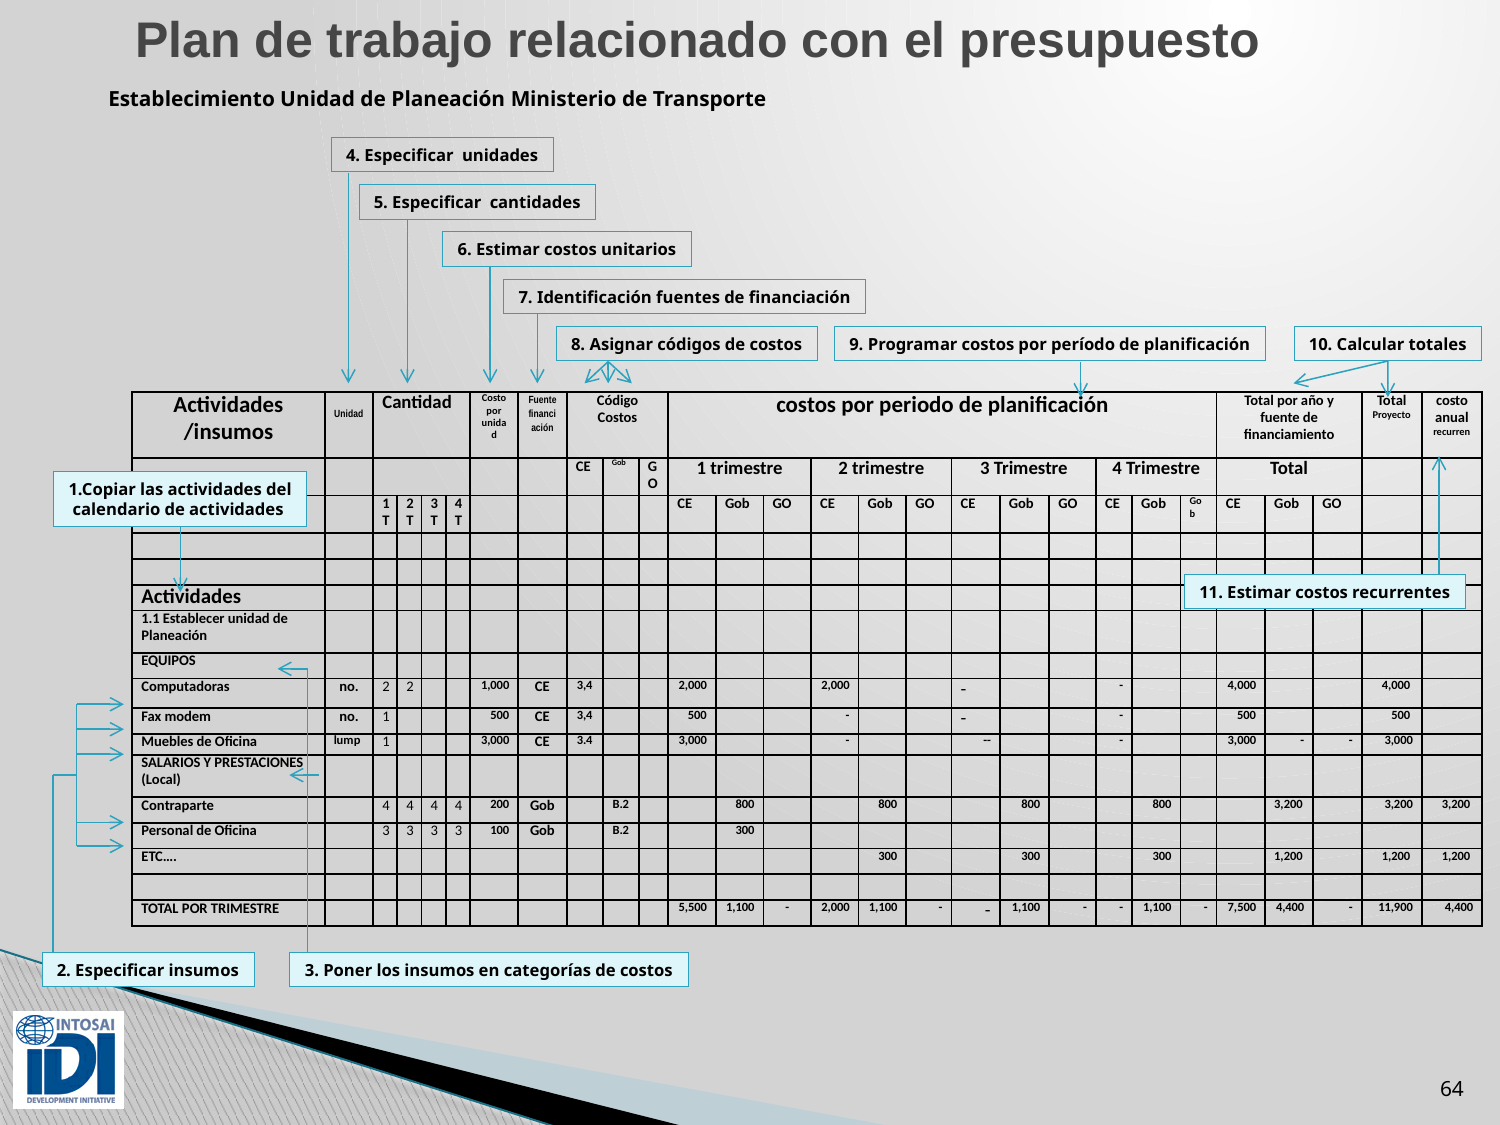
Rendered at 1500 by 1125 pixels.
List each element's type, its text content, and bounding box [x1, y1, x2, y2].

table_cell CE [1097, 496, 1131, 532]
table_cell [1423, 709, 1481, 733]
table_cell [604, 654, 638, 678]
table_cell 200 [471, 798, 517, 822]
table_cell [568, 824, 602, 848]
table_cell [326, 496, 372, 532]
table_cell [312, 875, 324, 899]
picture [13, 1011, 124, 1109]
table_cell [1363, 875, 1421, 899]
table_cell - [812, 709, 858, 733]
table_cell [1314, 849, 1361, 873]
table_cell [717, 654, 763, 678]
table_cell [326, 459, 372, 495]
table_cell [907, 560, 951, 584]
table_cell [859, 654, 905, 678]
table_cell [398, 560, 421, 584]
table_cell [1363, 654, 1421, 678]
table_cell [604, 901, 638, 925]
table_cell [1050, 849, 1095, 873]
table_cell [422, 534, 445, 558]
table_cell [1097, 654, 1131, 678]
table_cell Gob [604, 459, 638, 495]
table_cell [859, 586, 905, 610]
table_cell [374, 586, 396, 610]
table_cell 2 [374, 679, 396, 707]
table_cell CE [519, 735, 566, 754]
table_cell [398, 756, 421, 796]
table_cell 1,100 [1133, 901, 1180, 925]
table_cell [471, 496, 517, 532]
table_header Costo por unidad [471, 393, 517, 457]
table_cell [519, 586, 566, 610]
table_cell 3 [422, 824, 445, 848]
text_box 2. Especificar insumos [42, 952, 255, 987]
table_cell [1363, 560, 1421, 574]
table_cell [568, 875, 602, 899]
table_cell - [812, 735, 858, 754]
table_cell [1314, 824, 1361, 848]
table_cell 2,000 [812, 901, 858, 925]
table_cell [422, 735, 445, 754]
table_cell 4 [447, 798, 469, 822]
table_cell [859, 756, 905, 796]
table_cell [471, 849, 517, 873]
table_cell [717, 849, 763, 873]
table_cell [186, 560, 324, 584]
table_cell 100 [471, 824, 517, 848]
table_cell - [952, 679, 999, 707]
table_cell [471, 560, 517, 584]
table_cell Gob [1266, 496, 1312, 532]
table_cell [1217, 560, 1264, 574]
table_cell 3 [374, 824, 396, 848]
table_cell [326, 824, 372, 848]
table_cell [133, 459, 324, 495]
table_cell [447, 756, 469, 796]
table_cell [669, 756, 715, 796]
table_cell [1363, 824, 1421, 848]
table_cell CE [519, 679, 566, 707]
table_cell [1181, 654, 1216, 678]
table_cell - [952, 901, 999, 925]
table_cell [640, 611, 667, 652]
table_cell 4,400 [1423, 901, 1481, 925]
table_cell [717, 709, 763, 733]
table_cell [326, 875, 372, 899]
table_cell Computadoras [133, 679, 302, 707]
table_cell [717, 534, 763, 558]
table_cell 1,200 [1363, 849, 1421, 873]
table_cell no. [326, 709, 372, 733]
table_cell [374, 901, 396, 925]
table_cell 11,900 [1363, 901, 1421, 925]
table_cell [326, 611, 372, 652]
table_cell [1363, 611, 1421, 652]
table_cell [398, 654, 421, 678]
table_cell [669, 875, 715, 899]
table_cell [326, 586, 372, 610]
table_cell B.2 [604, 798, 638, 822]
table_cell EQUIPOS [133, 654, 324, 678]
table_cell [1001, 735, 1048, 754]
table_cell Gob [859, 496, 905, 532]
table_cell -- [952, 735, 999, 754]
table_cell [764, 709, 810, 733]
table_cell [1133, 534, 1180, 558]
table_cell [604, 849, 638, 873]
table_cell TOTAL POR TRIMESTRE [133, 901, 302, 925]
table_cell [1423, 560, 1433, 574]
table_cell [1217, 875, 1264, 899]
table_cell [1217, 611, 1264, 652]
table_cell [519, 560, 566, 584]
table_cell lump [326, 735, 372, 754]
table_cell ETC…. [312, 849, 324, 873]
table_cell [764, 560, 810, 584]
table_cell 4,000 [1363, 679, 1421, 707]
table_cell [1001, 611, 1048, 652]
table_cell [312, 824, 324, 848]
table_cell [1097, 875, 1131, 899]
table_cell [326, 849, 372, 873]
table_cell [447, 534, 469, 558]
table_cell [952, 654, 999, 678]
table_cell - [952, 709, 999, 733]
table_cell [669, 534, 715, 558]
table_cell Fax modem [312, 709, 324, 733]
table_cell [1050, 875, 1095, 899]
table_cell 1,100 [717, 901, 763, 925]
table_cell [1314, 679, 1361, 707]
table_cell [604, 875, 638, 899]
table_cell [181, 496, 324, 532]
table_cell [907, 875, 951, 899]
table_cell [1363, 534, 1421, 558]
table_cell [1314, 534, 1361, 558]
table_cell 1,200 [1423, 849, 1481, 873]
table_cell [859, 735, 905, 754]
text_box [607, 361, 633, 384]
table_cell [1133, 875, 1180, 899]
table_cell [398, 735, 421, 754]
table_cell [640, 654, 667, 678]
table_cell GO [764, 496, 810, 532]
table_cell - [1097, 709, 1131, 733]
table_cell [1266, 709, 1312, 733]
table_cell [519, 459, 566, 495]
table_cell [640, 824, 667, 848]
table_cell [859, 534, 905, 558]
table_cell 300 [1001, 849, 1048, 873]
table_cell [764, 534, 810, 558]
table_cell [568, 611, 602, 652]
table_header Cantidad [374, 393, 469, 457]
table_cell 300 [717, 824, 763, 848]
table_cell [640, 560, 667, 584]
table_cell GO [1314, 496, 1361, 532]
table_cell [669, 611, 715, 652]
table_cell 4 [374, 798, 396, 822]
table_cell [812, 798, 858, 822]
table_cell [398, 611, 421, 652]
table_cell [812, 654, 858, 678]
table_cell [133, 875, 302, 899]
table_cell [568, 798, 602, 822]
table_cell CE [812, 496, 858, 532]
table_cell [1133, 679, 1180, 707]
table_cell [1001, 679, 1048, 707]
table_cell [1050, 611, 1095, 652]
table_cell CE [568, 459, 602, 495]
table_cell [1001, 709, 1048, 733]
table_cell [1181, 560, 1216, 584]
table_cell [1050, 586, 1095, 610]
table_cell [471, 875, 517, 899]
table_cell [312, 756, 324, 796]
table_cell 2 trimestre [812, 459, 951, 495]
table_cell [640, 756, 667, 796]
table_cell 4 [422, 798, 445, 822]
table_cell [133, 527, 180, 532]
table_cell B.2 [604, 824, 638, 848]
table_cell [859, 560, 905, 584]
table_cell [1133, 611, 1180, 652]
table_cell [859, 709, 905, 733]
table_cell GO [907, 496, 951, 532]
table_cell [717, 611, 763, 652]
table_header Fuente financiación [519, 393, 566, 457]
table_cell - [1314, 735, 1361, 754]
table_cell [374, 560, 396, 584]
table_cell [669, 586, 715, 610]
table_cell [764, 611, 810, 652]
table_cell [422, 560, 445, 584]
table_cell [398, 901, 421, 925]
table_cell [1097, 586, 1131, 610]
table_cell [568, 654, 602, 678]
table_cell 3.4 [568, 735, 602, 754]
table_cell [859, 611, 905, 652]
table_cell [471, 586, 517, 610]
table_cell Fax modem [133, 709, 302, 733]
table_cell [568, 586, 602, 610]
table_cell 500 [1363, 709, 1421, 733]
table_cell [1133, 709, 1180, 733]
table_cell 2,000 [812, 679, 858, 707]
table_cell [640, 875, 667, 899]
table_cell 4,000 [1217, 679, 1264, 707]
table_cell [519, 901, 566, 925]
table_cell [1423, 824, 1481, 848]
table_cell 3,000 [669, 735, 715, 754]
table_cell [447, 679, 469, 707]
table_cell [568, 849, 602, 873]
table_cell 800 [859, 798, 905, 822]
table_cell 2,000 [669, 679, 715, 707]
table_cell [1181, 756, 1216, 796]
table_cell [1133, 756, 1180, 796]
table_cell 800 [717, 798, 763, 822]
table_cell [640, 709, 667, 733]
table_cell [1050, 679, 1095, 707]
table_cell [764, 586, 810, 610]
table_cell [1423, 534, 1433, 558]
table_cell [1050, 534, 1095, 558]
table_cell CE [519, 709, 566, 733]
table_header Código Costos [568, 393, 667, 457]
table_cell [1266, 560, 1312, 574]
table_header Total Proyecto [1363, 393, 1421, 457]
table_cell [640, 735, 667, 754]
table_cell [907, 798, 951, 822]
table_cell [519, 534, 566, 558]
table_cell 1 [374, 735, 396, 754]
table_cell - [1097, 679, 1131, 707]
table_cell 1,100 [859, 901, 905, 925]
table_cell [764, 849, 810, 873]
table_cell 7,500 [1217, 901, 1264, 925]
table_cell 3,200 [1423, 798, 1481, 822]
table_cell - [1181, 901, 1216, 925]
table_cell [669, 824, 715, 848]
table_cell [764, 735, 810, 754]
table_cell [907, 586, 951, 610]
table_cell [669, 849, 715, 873]
table_cell [519, 756, 566, 796]
table_cell CE [1217, 496, 1264, 532]
table_cell [907, 654, 951, 678]
table_cell [1314, 611, 1361, 652]
table_cell [640, 798, 667, 822]
table_cell - [1097, 901, 1131, 925]
table_cell Muebles de Oficina [133, 735, 302, 754]
table_cell [1423, 679, 1481, 707]
table_cell Gob [1001, 496, 1048, 532]
table_cell [1181, 679, 1216, 707]
table_cell 4 [398, 798, 421, 822]
table_cell [1266, 824, 1312, 848]
table_cell [717, 875, 763, 899]
table_cell [952, 824, 999, 848]
table_cell [447, 849, 469, 873]
table_cell Gob [717, 496, 763, 532]
table_cell [374, 534, 396, 558]
table_cell [471, 611, 517, 652]
table_cell [422, 586, 445, 610]
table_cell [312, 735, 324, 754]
table_cell [568, 534, 602, 558]
table_cell [422, 849, 445, 873]
table_cell GO [1050, 496, 1095, 532]
table_cell [568, 901, 602, 925]
table_cell [764, 654, 810, 678]
table_cell [812, 756, 858, 796]
table_cell [398, 709, 421, 733]
table_cell [1097, 534, 1131, 558]
table_cell [1001, 560, 1048, 584]
table_cell [1266, 679, 1312, 707]
table_cell [764, 875, 810, 899]
table_cell ETC…. [133, 849, 302, 873]
slide_number 64 [1418, 1051, 1479, 1112]
table_cell [374, 875, 396, 899]
table_cell [1097, 560, 1131, 584]
table_cell [1217, 849, 1264, 873]
table_cell [519, 611, 566, 652]
table_cell 2T [398, 496, 421, 532]
table_cell 3,200 [1363, 798, 1421, 822]
table_cell [1314, 654, 1361, 678]
table_cell 4T [447, 496, 469, 532]
table_cell [669, 654, 715, 678]
table_cell [1442, 459, 1481, 495]
text_box 5. Especificar cantidades [359, 184, 596, 220]
table_cell [640, 679, 667, 707]
table_cell [1266, 756, 1312, 796]
table_cell [1181, 798, 1216, 822]
table_cell [1423, 735, 1481, 754]
table_cell SALARIOS Y PRESTACIONES (Local) [133, 756, 302, 796]
table_cell [604, 586, 638, 610]
table_cell [1444, 560, 1481, 584]
table_cell [604, 756, 638, 796]
table_cell [1133, 586, 1180, 610]
table_cell [568, 496, 602, 532]
table_cell [374, 611, 396, 652]
table_cell [1266, 534, 1312, 558]
table_cell [1097, 824, 1131, 848]
table_cell [1181, 735, 1216, 754]
table_cell 800 [1133, 798, 1180, 822]
table_cell - [1097, 735, 1131, 754]
table_cell [422, 875, 445, 899]
table_cell [519, 875, 566, 899]
table_cell Gob [1181, 496, 1216, 532]
table_cell [1050, 654, 1095, 678]
table_cell [447, 560, 469, 584]
table_cell [1181, 849, 1216, 873]
table_cell [398, 875, 421, 899]
table_cell [374, 849, 396, 873]
table_cell [1423, 586, 1481, 610]
table_cell CE [952, 496, 999, 532]
table_cell [568, 756, 602, 796]
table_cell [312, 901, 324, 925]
table_cell [1444, 534, 1481, 558]
table_cell [1423, 496, 1433, 532]
table_cell [764, 824, 810, 848]
table_cell 3T [422, 496, 445, 532]
table_cell 3,200 [1266, 798, 1312, 822]
table_cell [717, 756, 763, 796]
table_cell [1133, 735, 1180, 754]
table_cell [907, 849, 951, 873]
table_cell [604, 534, 638, 558]
table_cell [907, 611, 951, 652]
table_cell [568, 560, 602, 584]
table_cell Actividades [133, 586, 324, 610]
table_cell [1423, 654, 1481, 678]
table_cell [1001, 534, 1048, 558]
table_cell CE [669, 496, 715, 532]
table_cell 1 trimestre [669, 459, 810, 495]
table_cell [1050, 756, 1095, 796]
table_cell [669, 560, 715, 584]
table_cell [1314, 560, 1361, 574]
table_cell 3,000 [1217, 735, 1264, 754]
table_cell [952, 798, 999, 822]
table_cell - [1266, 735, 1312, 754]
table_cell [640, 534, 667, 558]
table_cell [952, 611, 999, 652]
table_cell Computadoras [312, 679, 324, 707]
table_cell [326, 534, 372, 558]
table_cell [1314, 798, 1361, 822]
table_cell Gob [519, 798, 566, 822]
table_cell - [1050, 901, 1095, 925]
table_cell 500 [669, 709, 715, 733]
text_box 8. Asignar códigos de costos [556, 326, 818, 361]
table_cell [640, 586, 667, 610]
table_cell [422, 709, 445, 733]
table_cell Gob [1133, 496, 1180, 532]
table_cell [604, 709, 638, 733]
text_box 9. Programar costos por período de planificación [834, 326, 1266, 361]
table_cell 3 [398, 824, 421, 848]
table_cell [1181, 709, 1216, 733]
table_cell [812, 875, 858, 899]
table_cell [952, 875, 999, 899]
table_cell [1363, 496, 1421, 532]
table_cell [1181, 611, 1216, 652]
table_cell [1266, 654, 1312, 678]
text_box 6. Estimar costos unitarios [442, 231, 692, 267]
table_cell 1,000 [471, 679, 517, 707]
table_cell [326, 560, 372, 584]
table_cell [907, 709, 951, 733]
text_box Establecimiento Unidad de Planeación Ministerio de Transporte [93, 78, 782, 118]
table_cell [133, 560, 175, 584]
table_cell [1181, 586, 1216, 610]
table_cell [952, 560, 999, 584]
table_cell [1001, 824, 1048, 848]
table_cell [422, 654, 445, 678]
table_cell - [907, 901, 951, 925]
table_cell [471, 756, 517, 796]
table_cell [812, 560, 858, 584]
table_cell [640, 496, 667, 532]
table_cell 3,000 [471, 735, 517, 754]
table_cell [374, 654, 396, 678]
table_cell [1423, 459, 1436, 495]
table_cell [1097, 849, 1131, 873]
table_cell [398, 586, 421, 610]
table_cell [952, 534, 999, 558]
table_cell [1181, 824, 1216, 848]
table_cell [519, 654, 566, 678]
table_cell 1.1 Establecer unidad de Planeación [133, 611, 324, 652]
table_cell 300 [859, 849, 905, 873]
table_cell [1314, 756, 1361, 796]
table_cell [907, 735, 951, 754]
table_cell [1133, 560, 1180, 584]
table_cell [1314, 875, 1361, 899]
table_cell [447, 654, 469, 678]
text_box 1.Copiar las actividades del calendario de actividades [53, 471, 307, 527]
table_cell [640, 849, 667, 873]
table_cell [604, 560, 638, 584]
table_cell 3 [447, 824, 469, 848]
table_cell [519, 496, 566, 532]
table_cell [907, 824, 951, 848]
table_cell [604, 496, 638, 532]
table_cell [1181, 875, 1216, 899]
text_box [1293, 361, 1387, 384]
table_cell [1217, 654, 1264, 678]
table_cell 1 [374, 709, 396, 733]
table_cell Gob [519, 824, 566, 848]
table_cell 3,000 [1363, 735, 1421, 754]
table_cell [1001, 586, 1048, 610]
table_cell [812, 534, 858, 558]
table_cell 1T [374, 496, 396, 532]
table_cell [717, 735, 763, 754]
table_cell [1363, 459, 1421, 495]
table_cell [1050, 824, 1095, 848]
table_cell [1423, 875, 1481, 899]
table_cell [1423, 611, 1481, 652]
table_cell [422, 901, 445, 925]
table_cell [859, 875, 905, 899]
table_cell [447, 875, 469, 899]
text_box 10. Calcular totales [1294, 326, 1482, 361]
table_cell [907, 756, 951, 796]
table_cell [1050, 735, 1095, 754]
table_cell [907, 679, 951, 707]
table_cell [1001, 654, 1048, 678]
table_cell Personal de Oficina [133, 824, 302, 848]
table_cell [1217, 534, 1264, 558]
table_cell [447, 735, 469, 754]
table_cell 1,100 [1001, 901, 1048, 925]
table_cell [812, 849, 858, 873]
table_cell [640, 901, 667, 925]
table_cell [1423, 756, 1481, 796]
table_cell 300 [1133, 849, 1180, 873]
table_cell [1266, 875, 1312, 899]
table_cell [326, 756, 372, 796]
table_cell [471, 534, 517, 558]
table_cell [447, 709, 469, 733]
table_cell [1363, 756, 1421, 796]
table_cell [717, 560, 763, 584]
table_cell [952, 756, 999, 796]
table_cell [184, 534, 324, 558]
table_cell [133, 534, 178, 558]
table_cell [1217, 756, 1264, 796]
table_cell Contraparte [133, 798, 302, 822]
table_cell [374, 756, 396, 796]
table_header costo anual recurren [1423, 393, 1481, 457]
table_cell Contraparte [312, 798, 324, 822]
table_cell [1217, 798, 1264, 822]
table_cell - [1314, 901, 1361, 925]
table_header costos por periodo de planificación [669, 393, 1216, 457]
table_cell [519, 849, 566, 873]
table_cell [952, 586, 999, 610]
table_cell [1050, 798, 1095, 822]
table_cell 3,4 [568, 709, 602, 733]
table_cell [859, 679, 905, 707]
table_cell [764, 756, 810, 796]
table_cell [1181, 534, 1216, 558]
table_cell [604, 735, 638, 754]
table_cell [1133, 654, 1180, 678]
table_cell [952, 849, 999, 873]
text_box 3. Poner los insumos en categorías de costos [289, 952, 689, 987]
table_cell 500 [1217, 709, 1264, 733]
text_box 4. Especificar unidades [331, 137, 554, 172]
table_cell [859, 824, 905, 848]
table_cell [398, 849, 421, 873]
table_cell [1444, 496, 1481, 532]
table_cell [471, 459, 517, 495]
table_cell [447, 586, 469, 610]
table_cell 3 Trimestre [952, 459, 1095, 495]
table_cell GO [640, 459, 667, 495]
table_cell [1217, 824, 1264, 848]
table_cell [1314, 709, 1361, 733]
text_box 11. Estimar costos recurrentes [1184, 574, 1466, 609]
table_cell Total [1217, 459, 1361, 495]
table_cell [764, 679, 810, 707]
table_cell [907, 534, 951, 558]
table_cell 500 [471, 709, 517, 733]
table_cell [1097, 611, 1131, 652]
table_cell 4 Trimestre [1097, 459, 1216, 495]
table_cell [1001, 756, 1048, 796]
table_cell [1050, 709, 1095, 733]
table_header Total por año y fuente de financiamiento [1217, 393, 1361, 457]
table_header Unidad [326, 393, 372, 457]
table_cell [1097, 798, 1131, 822]
table_cell [326, 654, 372, 678]
table_cell [604, 679, 638, 707]
table_cell [422, 611, 445, 652]
table_cell [717, 586, 763, 610]
table_cell [447, 611, 469, 652]
table_cell 800 [1001, 798, 1048, 822]
table_cell [1266, 611, 1312, 652]
table_cell no. [326, 679, 372, 707]
table_cell [1001, 875, 1048, 899]
table_cell [471, 654, 517, 678]
title Plan de trabajo relacionado con el presupuesto [120, 0, 1471, 79]
table_cell - [764, 901, 810, 925]
table_cell [812, 586, 858, 610]
table_cell [669, 798, 715, 822]
table_cell 3,4 [568, 679, 602, 707]
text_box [584, 361, 607, 384]
table_cell [422, 756, 445, 796]
table_cell 4,400 [1266, 901, 1312, 925]
table_cell [398, 534, 421, 558]
table_cell [326, 798, 372, 822]
table_cell [374, 459, 469, 495]
table_cell 5,500 [669, 901, 715, 925]
table_cell 1,200 [1266, 849, 1312, 873]
table_header Actividades /insumos [133, 393, 324, 457]
table_cell [717, 679, 763, 707]
table_cell [422, 679, 445, 707]
text_box 7. Identificación fuentes de financiación [503, 279, 866, 314]
table_cell [326, 901, 372, 925]
table_cell [812, 824, 858, 848]
table_cell [1097, 756, 1131, 796]
table_cell [812, 611, 858, 652]
table_cell [1133, 824, 1180, 848]
table_cell [1050, 560, 1095, 584]
table_cell [447, 901, 469, 925]
table_cell [604, 611, 638, 652]
table_cell [764, 798, 810, 822]
table_cell 2 [398, 679, 421, 707]
table_cell [471, 901, 517, 925]
